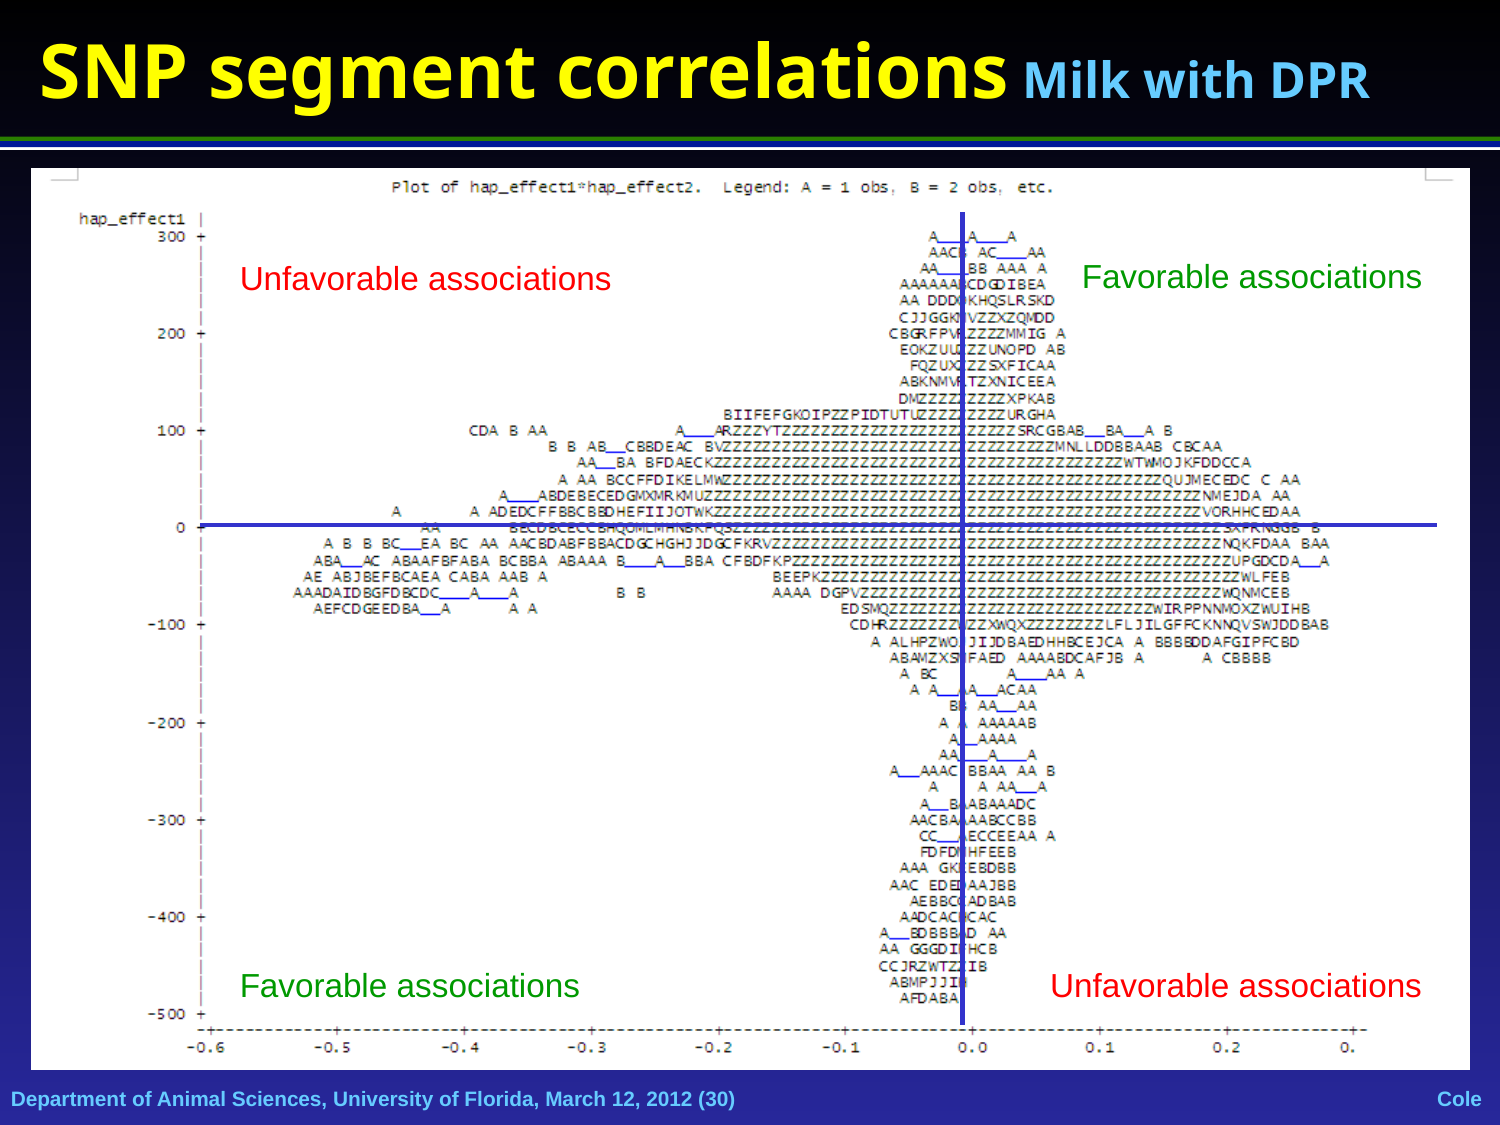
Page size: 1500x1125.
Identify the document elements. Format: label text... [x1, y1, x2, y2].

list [31, 168, 1470, 1071]
title SNP segment correlations Milk with DPR [24, 15, 1475, 122]
